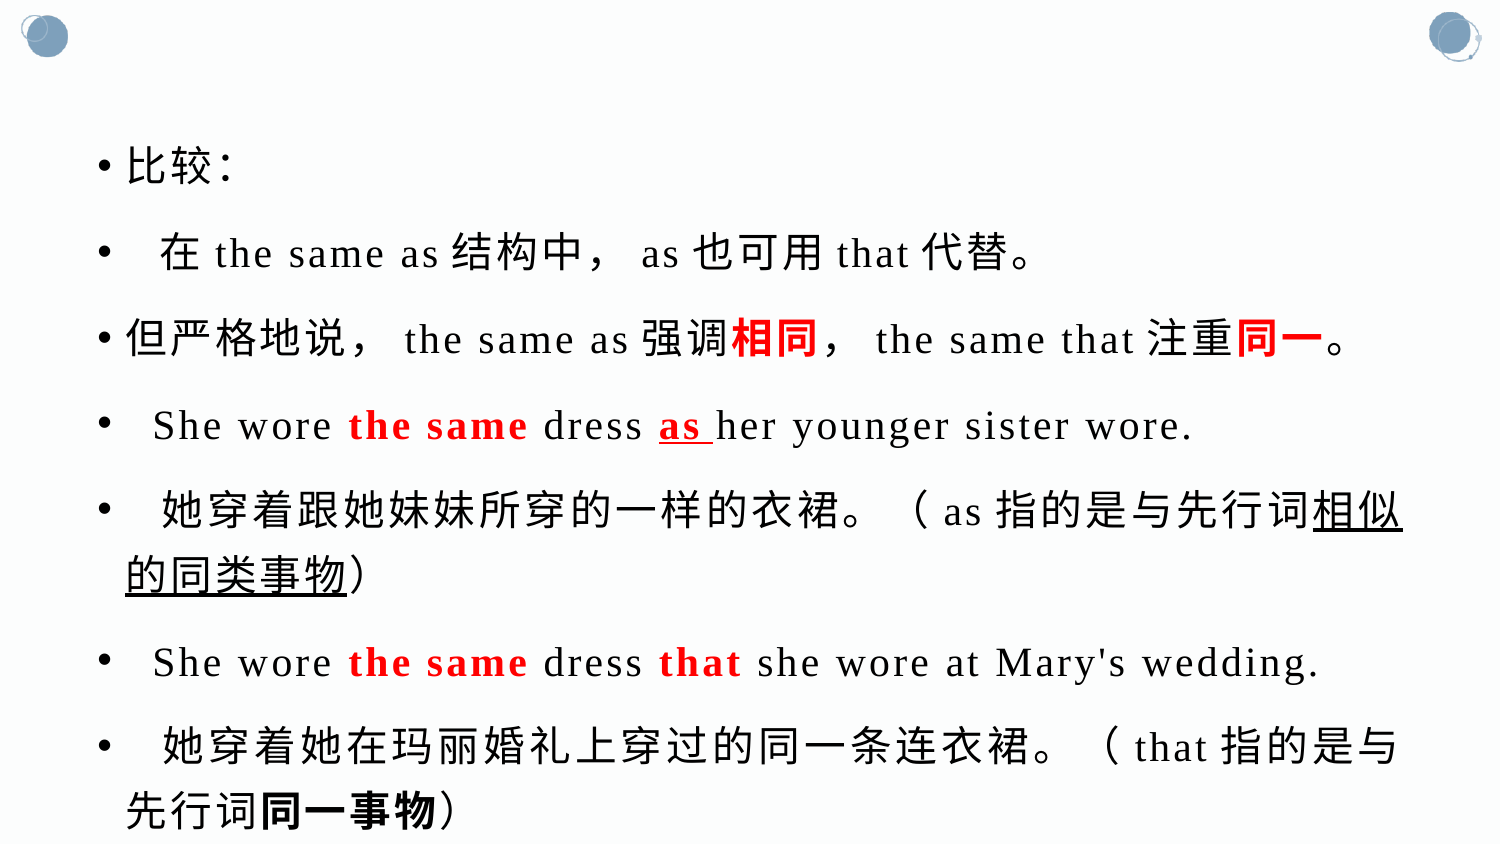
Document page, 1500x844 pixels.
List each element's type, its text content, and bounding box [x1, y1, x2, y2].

picture [1411, 0, 1500, 73]
picture [0, 0, 89, 73]
list 比较： 在the same as结构中，as也可用that代替。 但严格地说，the same as强调相同，the same that注重同一。 She wore the same dress as her younger sister wore. 她穿着跟她妹妹所穿的一样的衣裙。（as指的是与先行词相似的同类事物） She wore the same dress that she wore at Mary's wedding. 她穿着她在玛丽婚礼上穿过的同一条连衣裙。（that指的是与先行词同一事物） [82, 117, 1418, 781]
